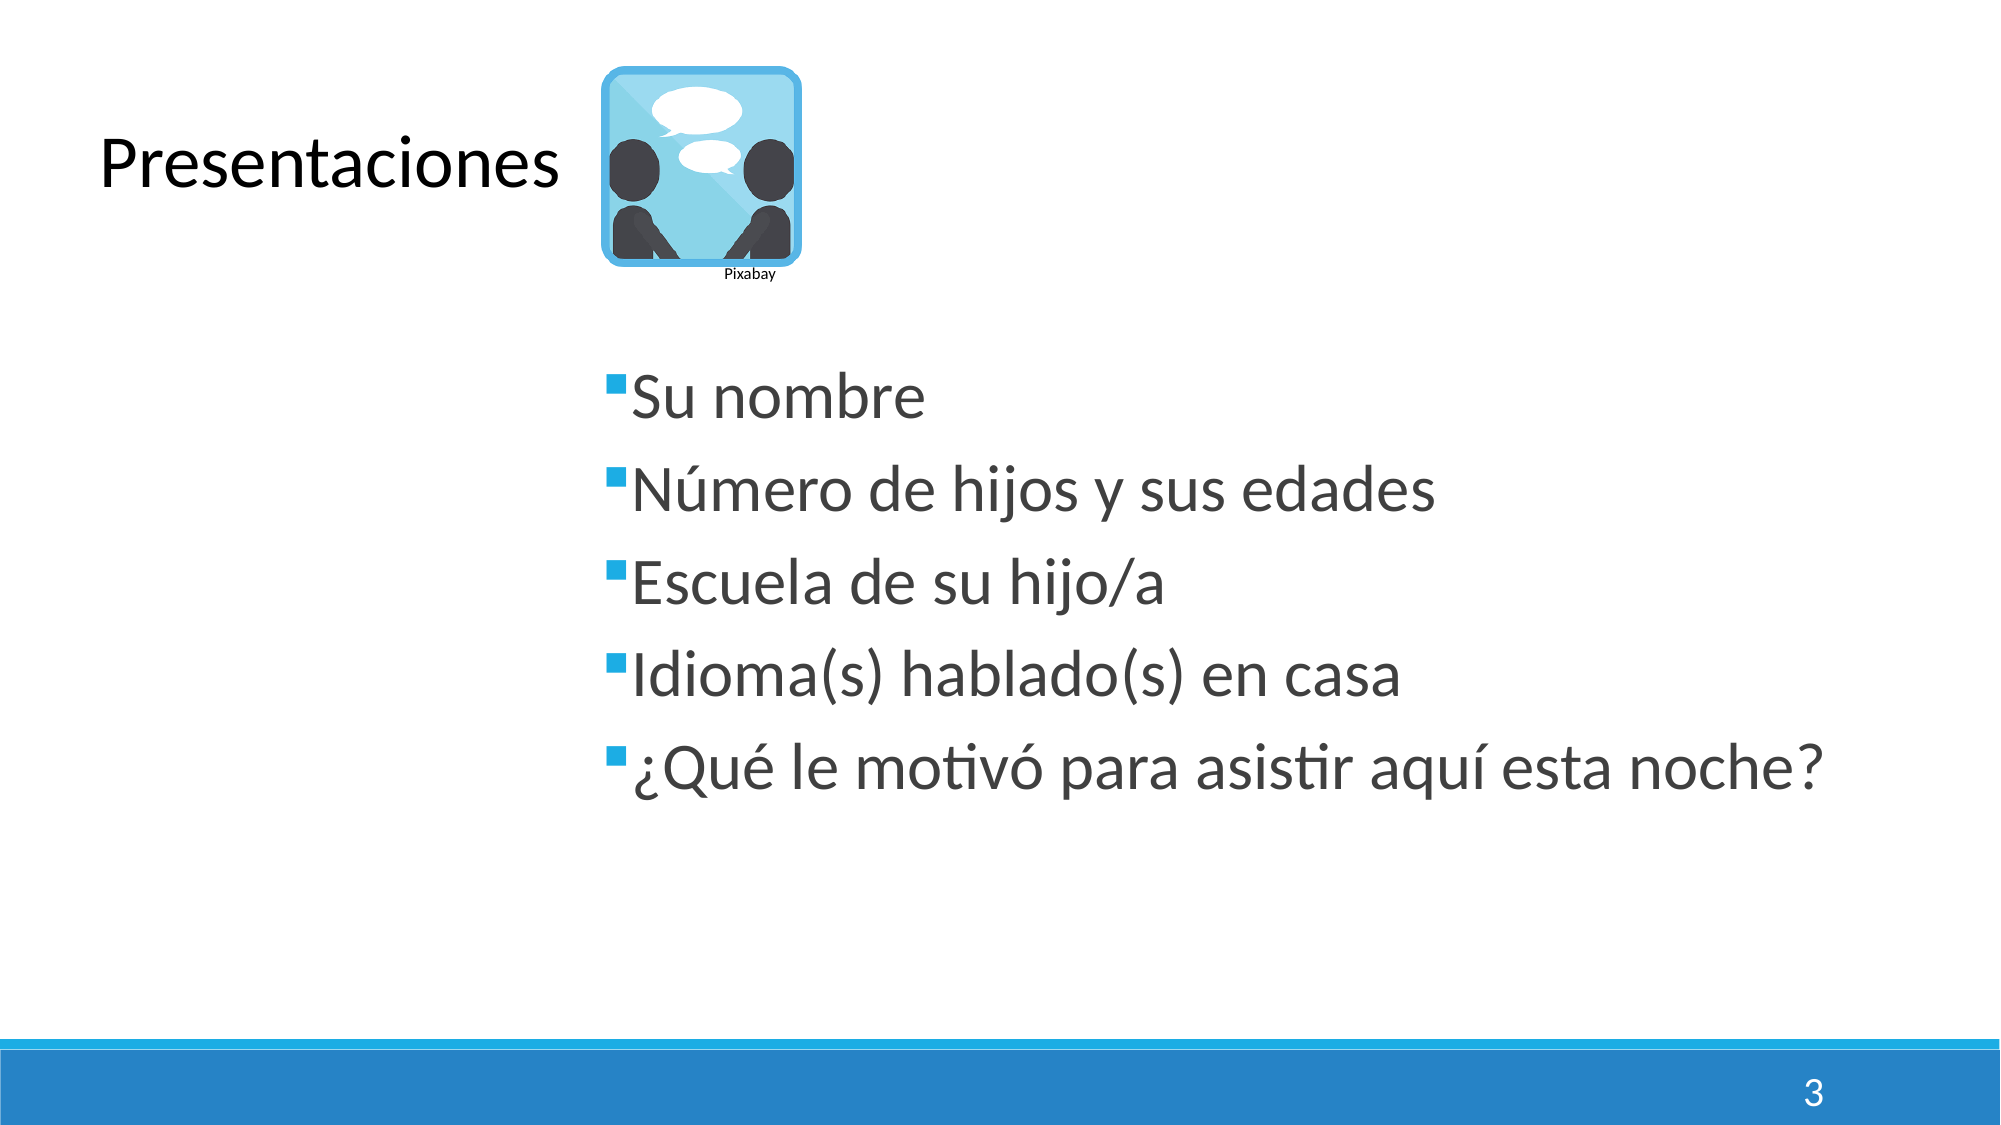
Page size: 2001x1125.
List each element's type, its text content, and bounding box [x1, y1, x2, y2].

text_box Presentaciones [84, 105, 576, 211]
slide_number 3 [1624, 1059, 1840, 1120]
list Su nombre Número de hijos y sus edades Escuela de su hijo/a Idioma(s) hablado(s) en casa ¿Qué le motivó para asistir aquí esta noche? [601, 353, 1876, 834]
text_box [600, 65, 803, 292]
